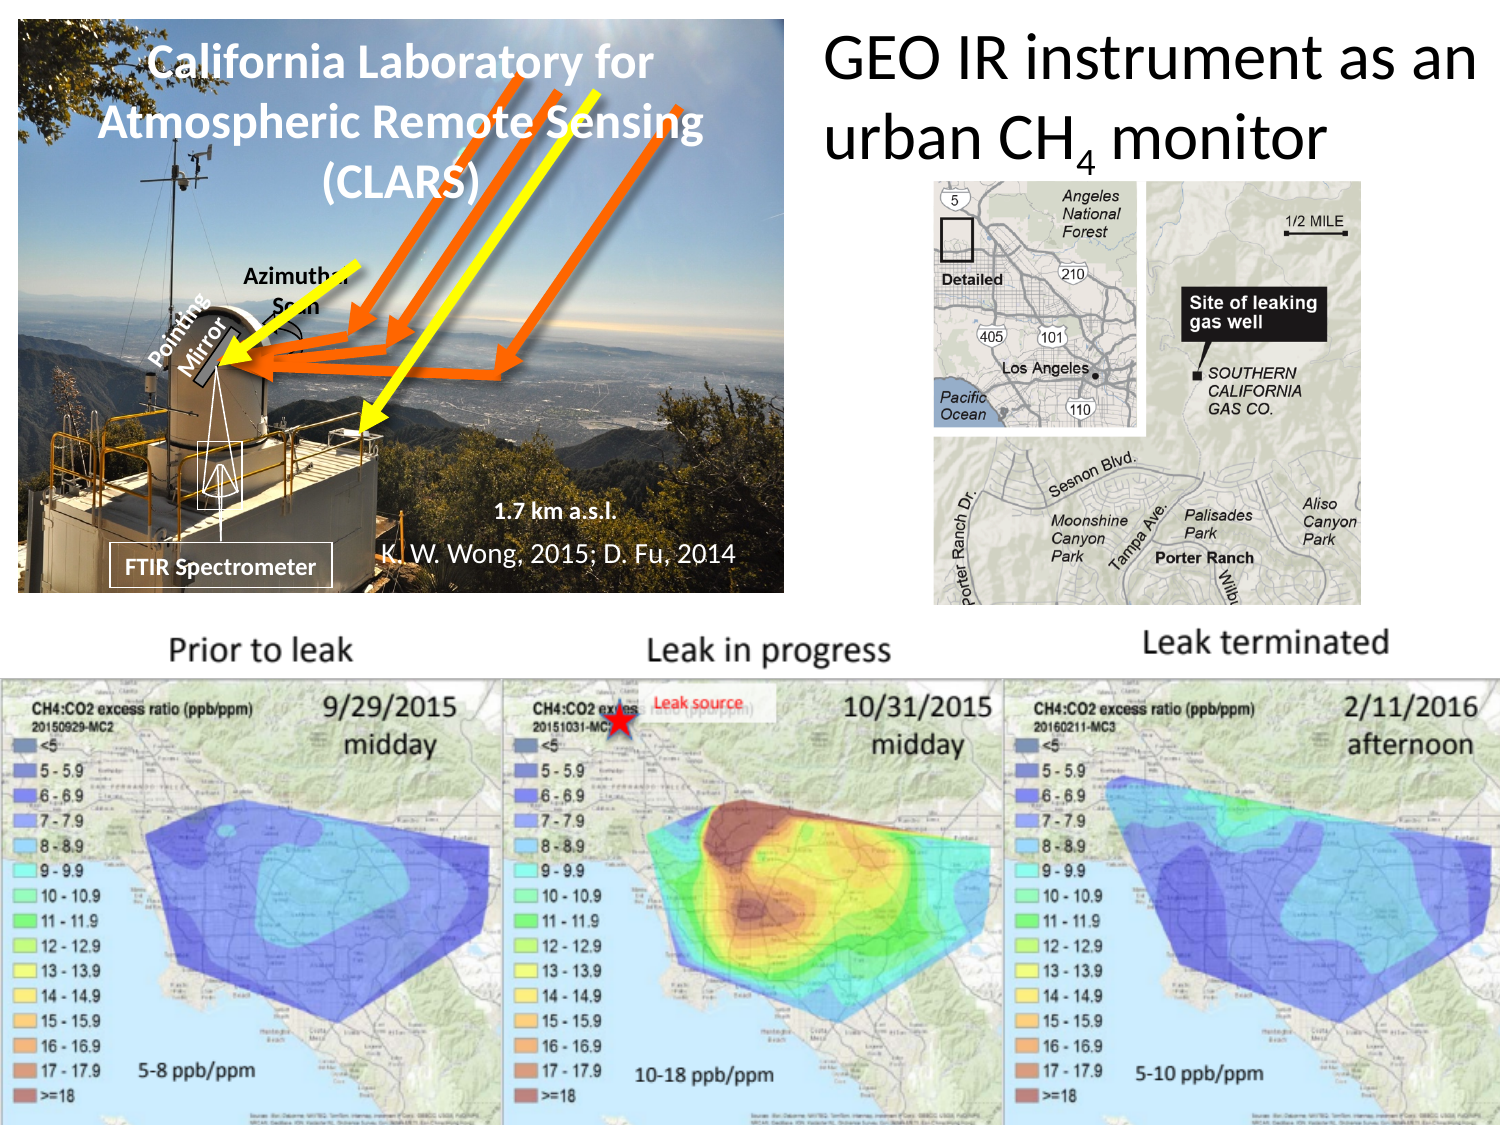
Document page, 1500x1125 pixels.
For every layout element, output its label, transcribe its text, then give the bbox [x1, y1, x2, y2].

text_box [18, 18, 784, 594]
text_box GEO IR instrument as an urban CH4 monitor [808, 5, 1500, 191]
picture [0, 615, 1500, 1125]
picture [932, 181, 1361, 606]
